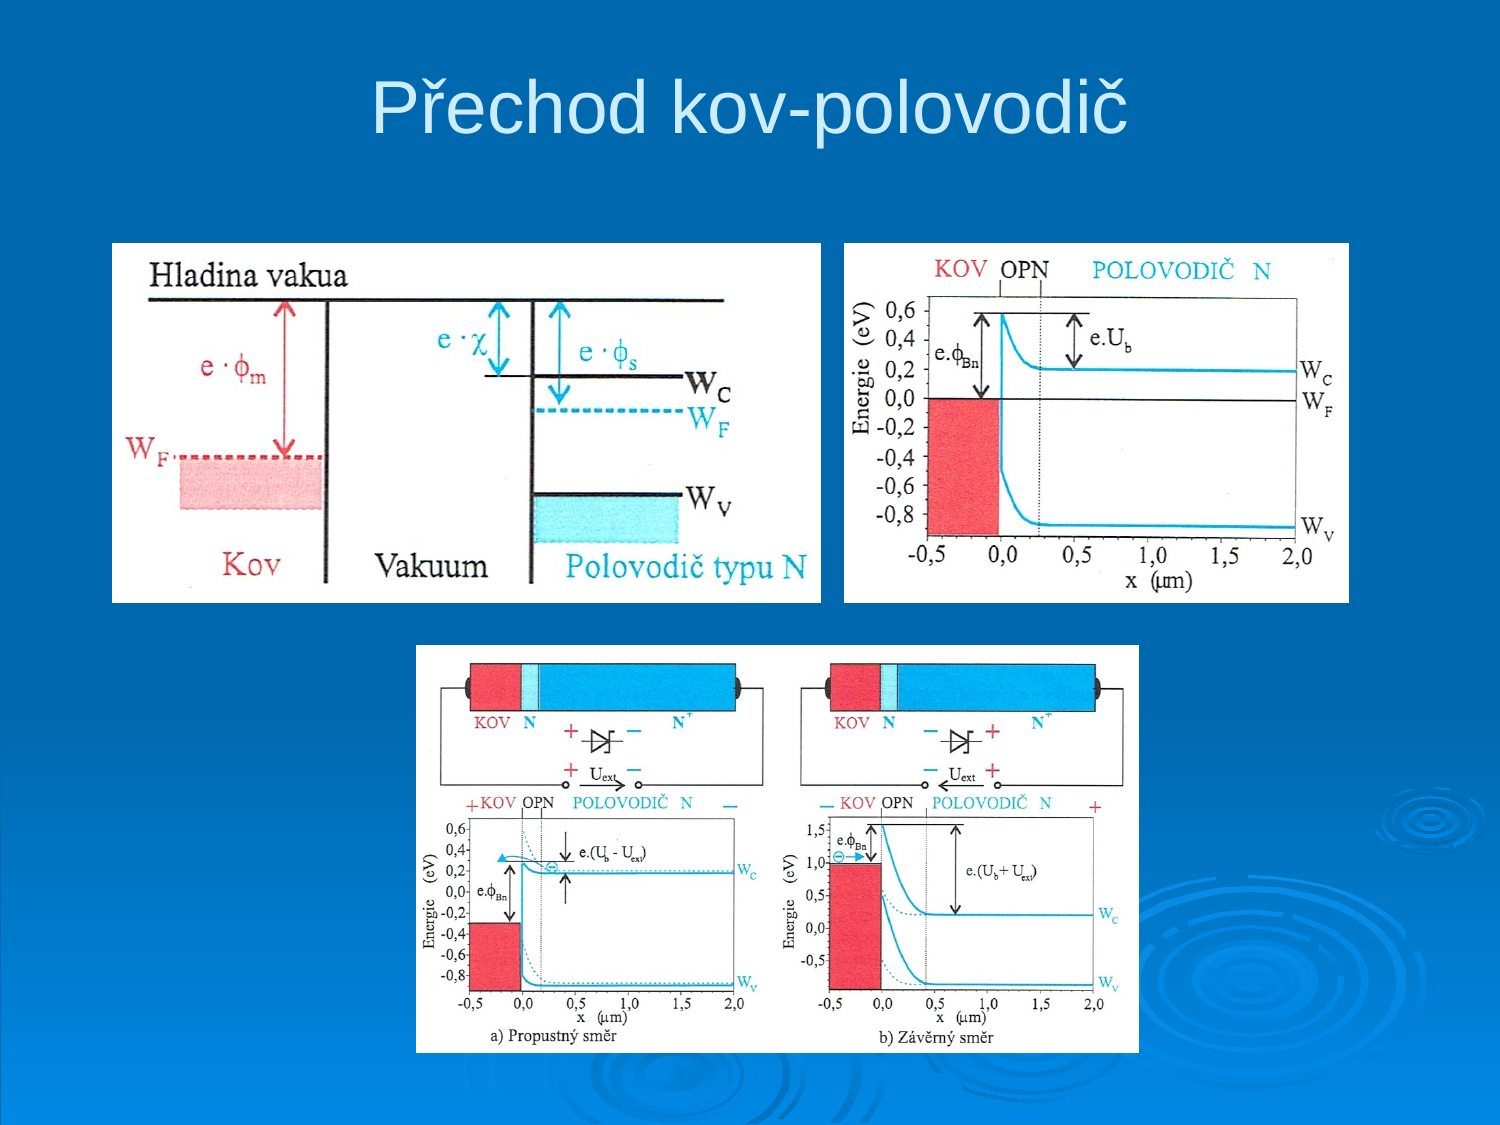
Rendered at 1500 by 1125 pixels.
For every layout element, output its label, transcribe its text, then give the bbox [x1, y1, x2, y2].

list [111, 242, 822, 603]
picture [844, 242, 1349, 603]
picture [415, 644, 1139, 1054]
title Přechod kov-polovodič [74, 45, 1426, 162]
